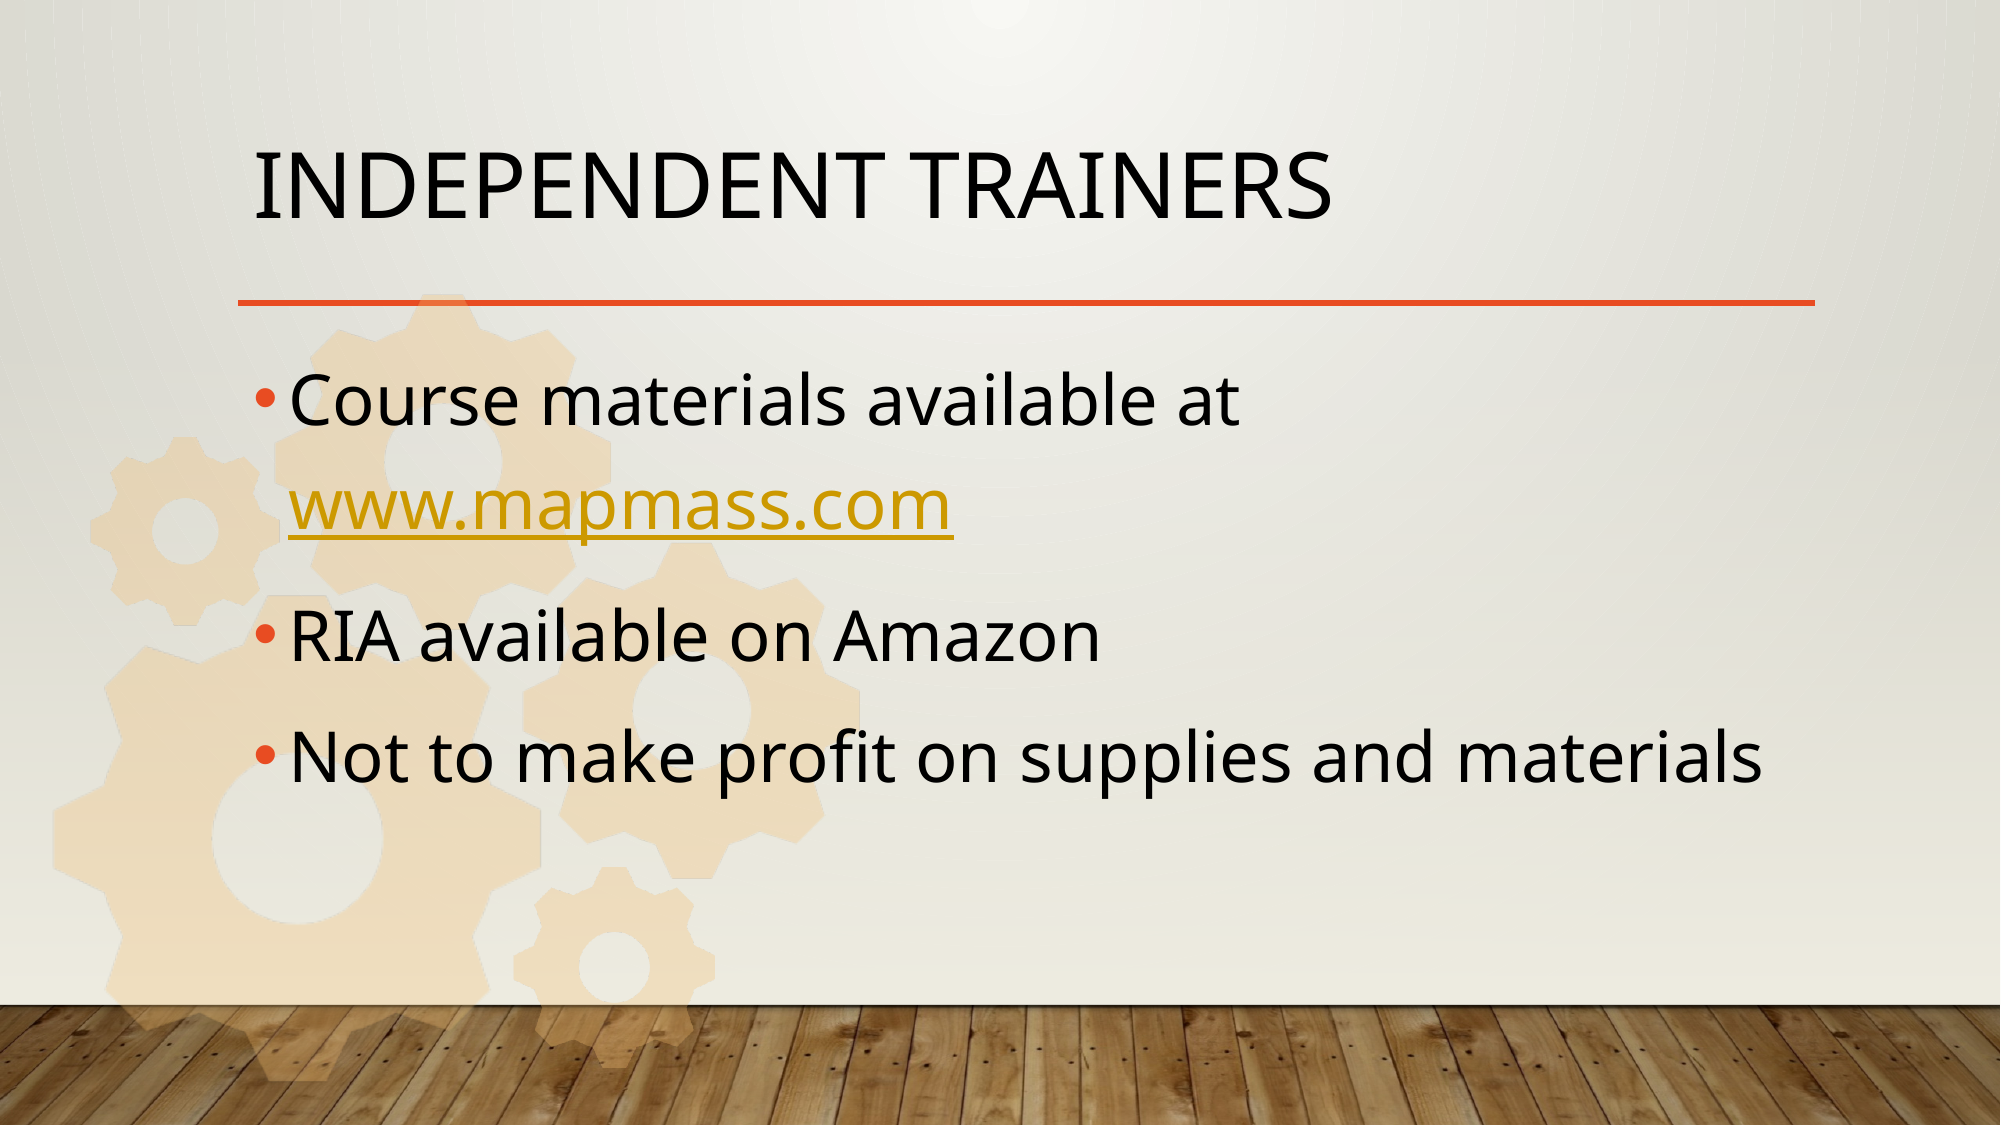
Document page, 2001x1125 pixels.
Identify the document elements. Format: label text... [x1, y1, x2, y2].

title Independent Trainers [238, 131, 1814, 305]
list Course materials available at www.mapmass.com RIA available on Amazon Not to make profit on supplies and materials [238, 330, 1814, 897]
picture [0, 226, 2000, 1125]
